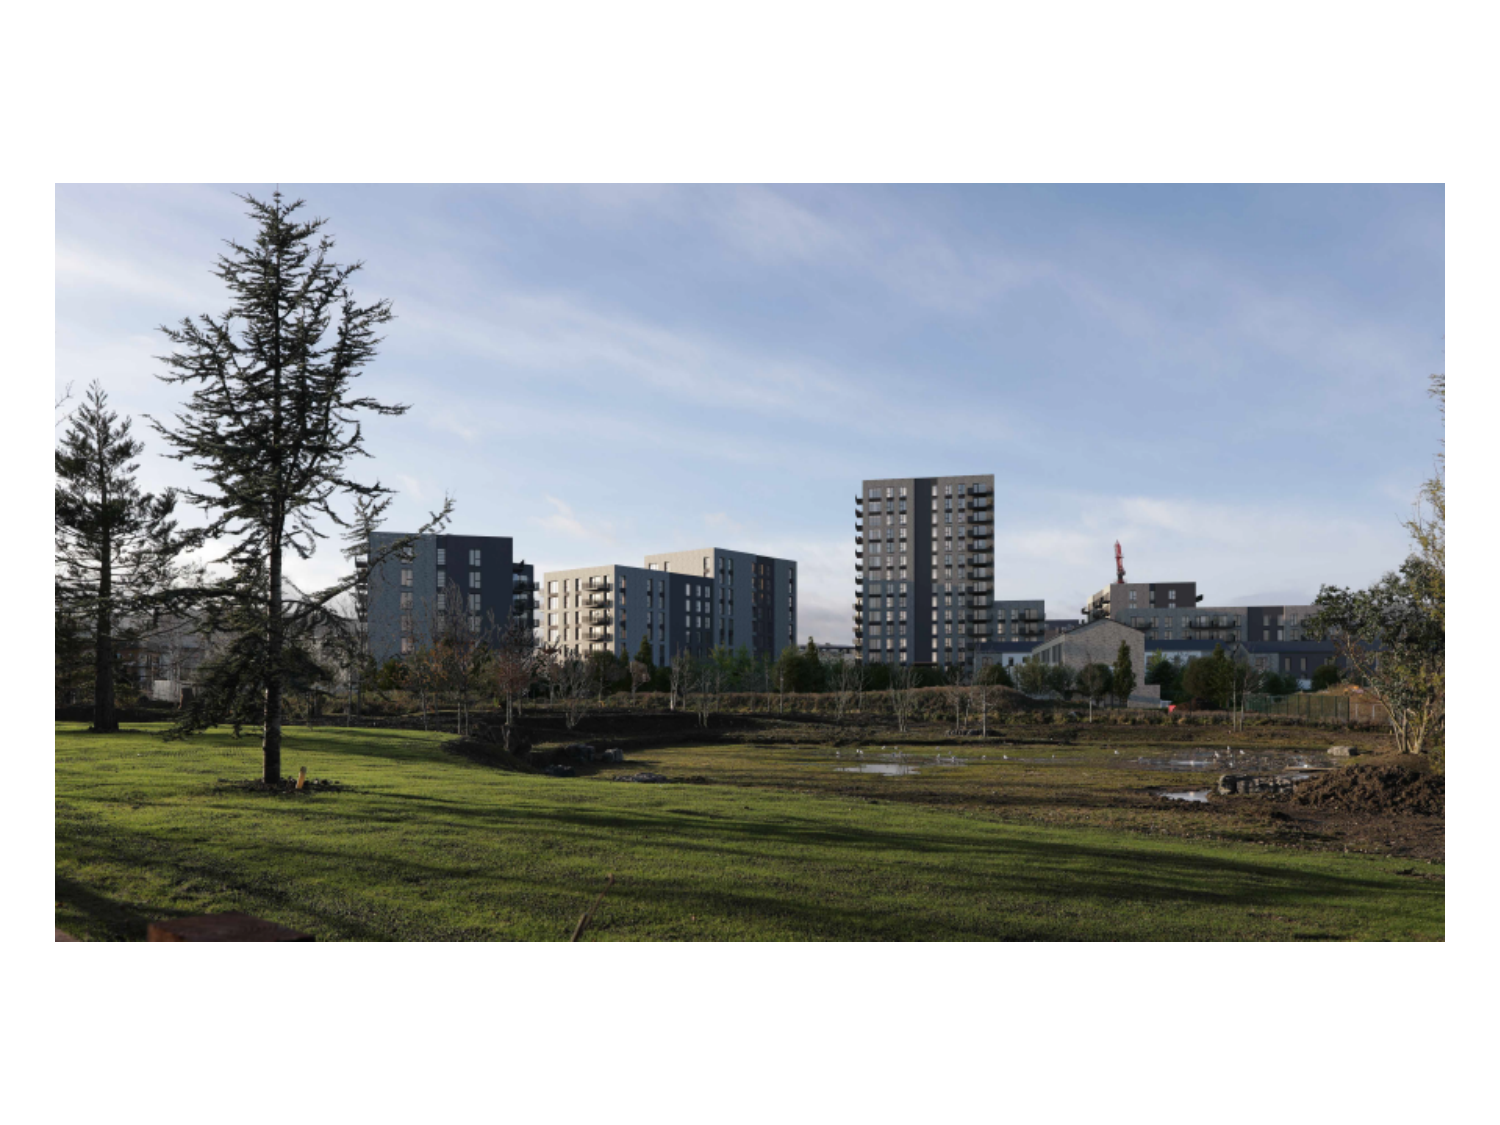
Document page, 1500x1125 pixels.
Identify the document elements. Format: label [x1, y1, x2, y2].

picture [55, 183, 1445, 942]
